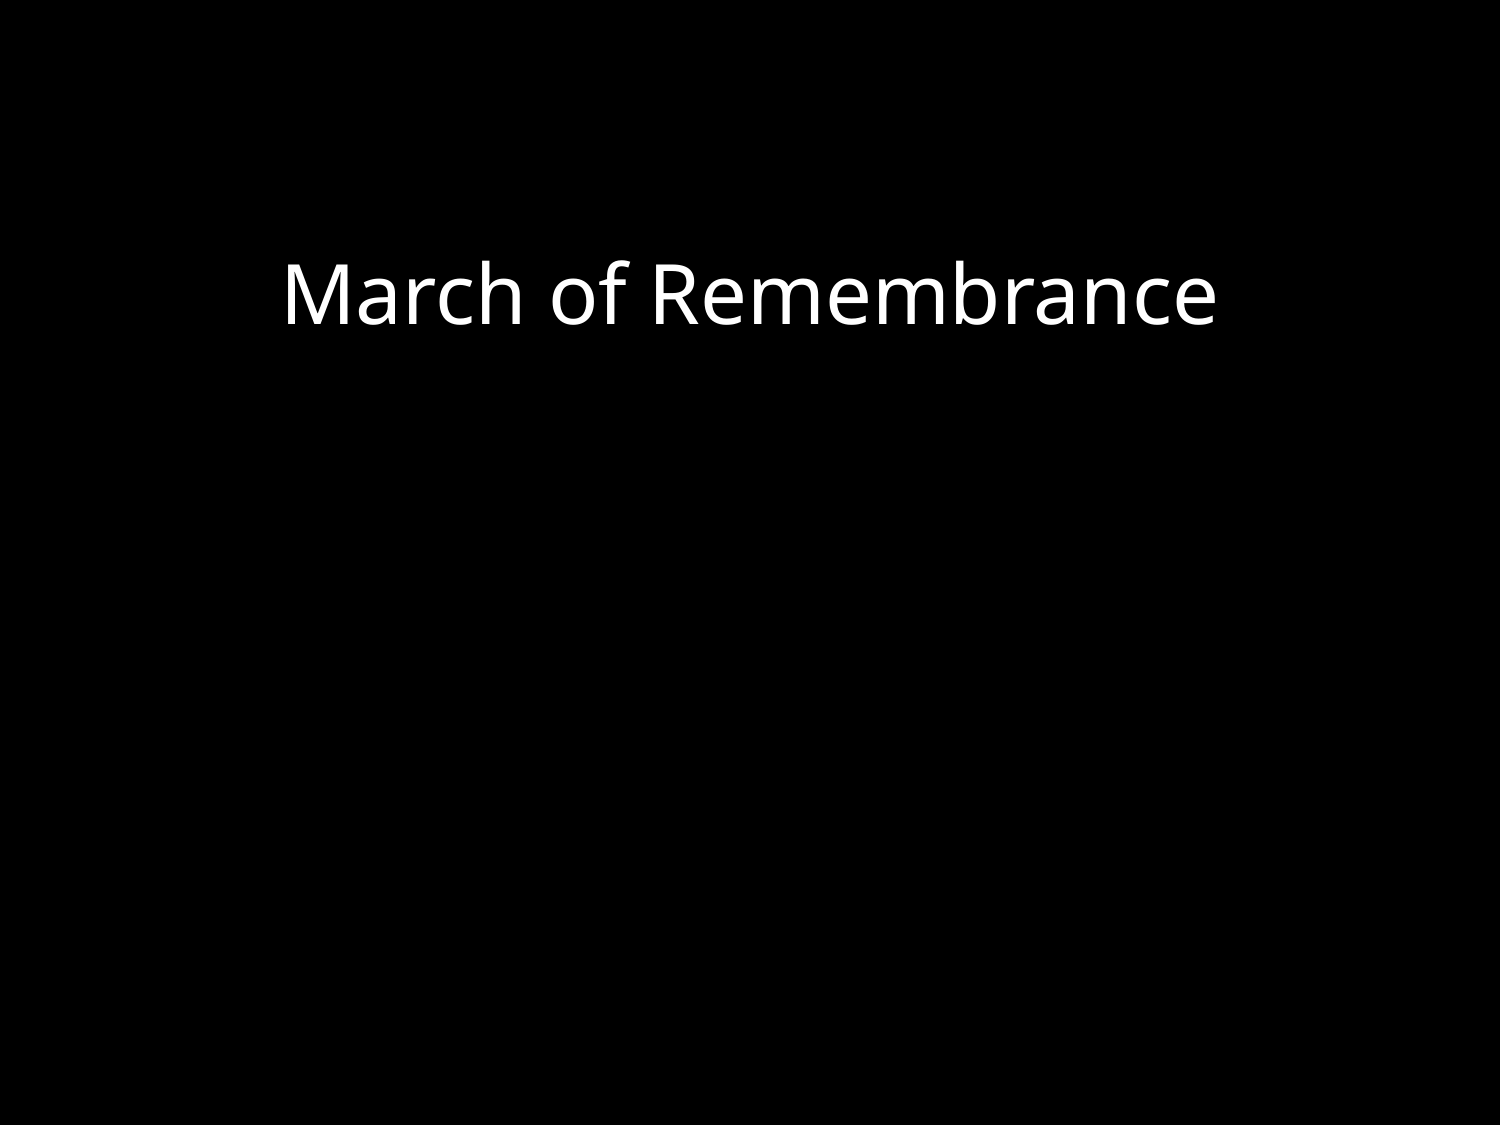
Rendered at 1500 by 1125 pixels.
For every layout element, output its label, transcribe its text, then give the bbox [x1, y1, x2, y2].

subtitle March of Remembrance [0, 0, 1500, 1125]
